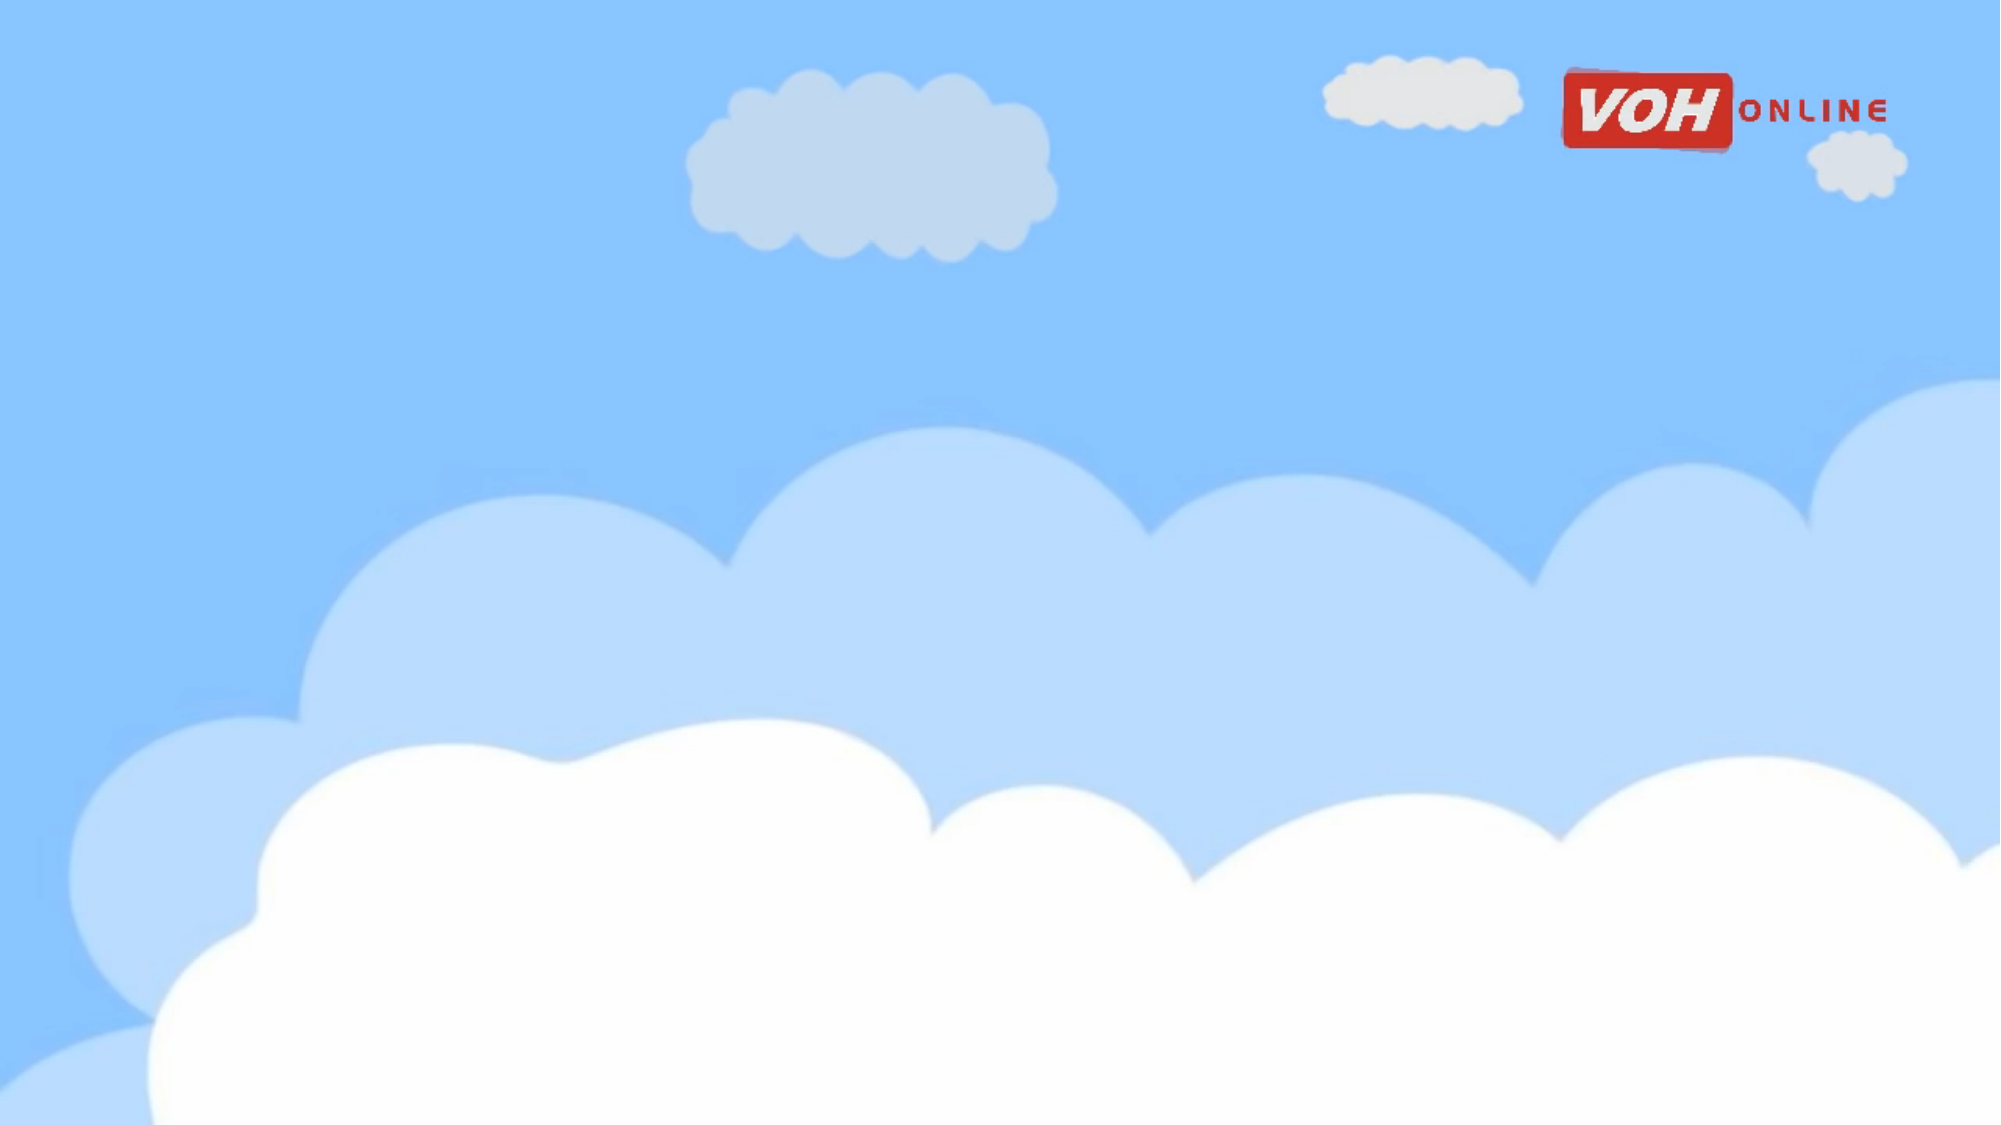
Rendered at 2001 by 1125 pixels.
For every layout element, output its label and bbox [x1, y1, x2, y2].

text_box [0, 0, 2000, 1125]
